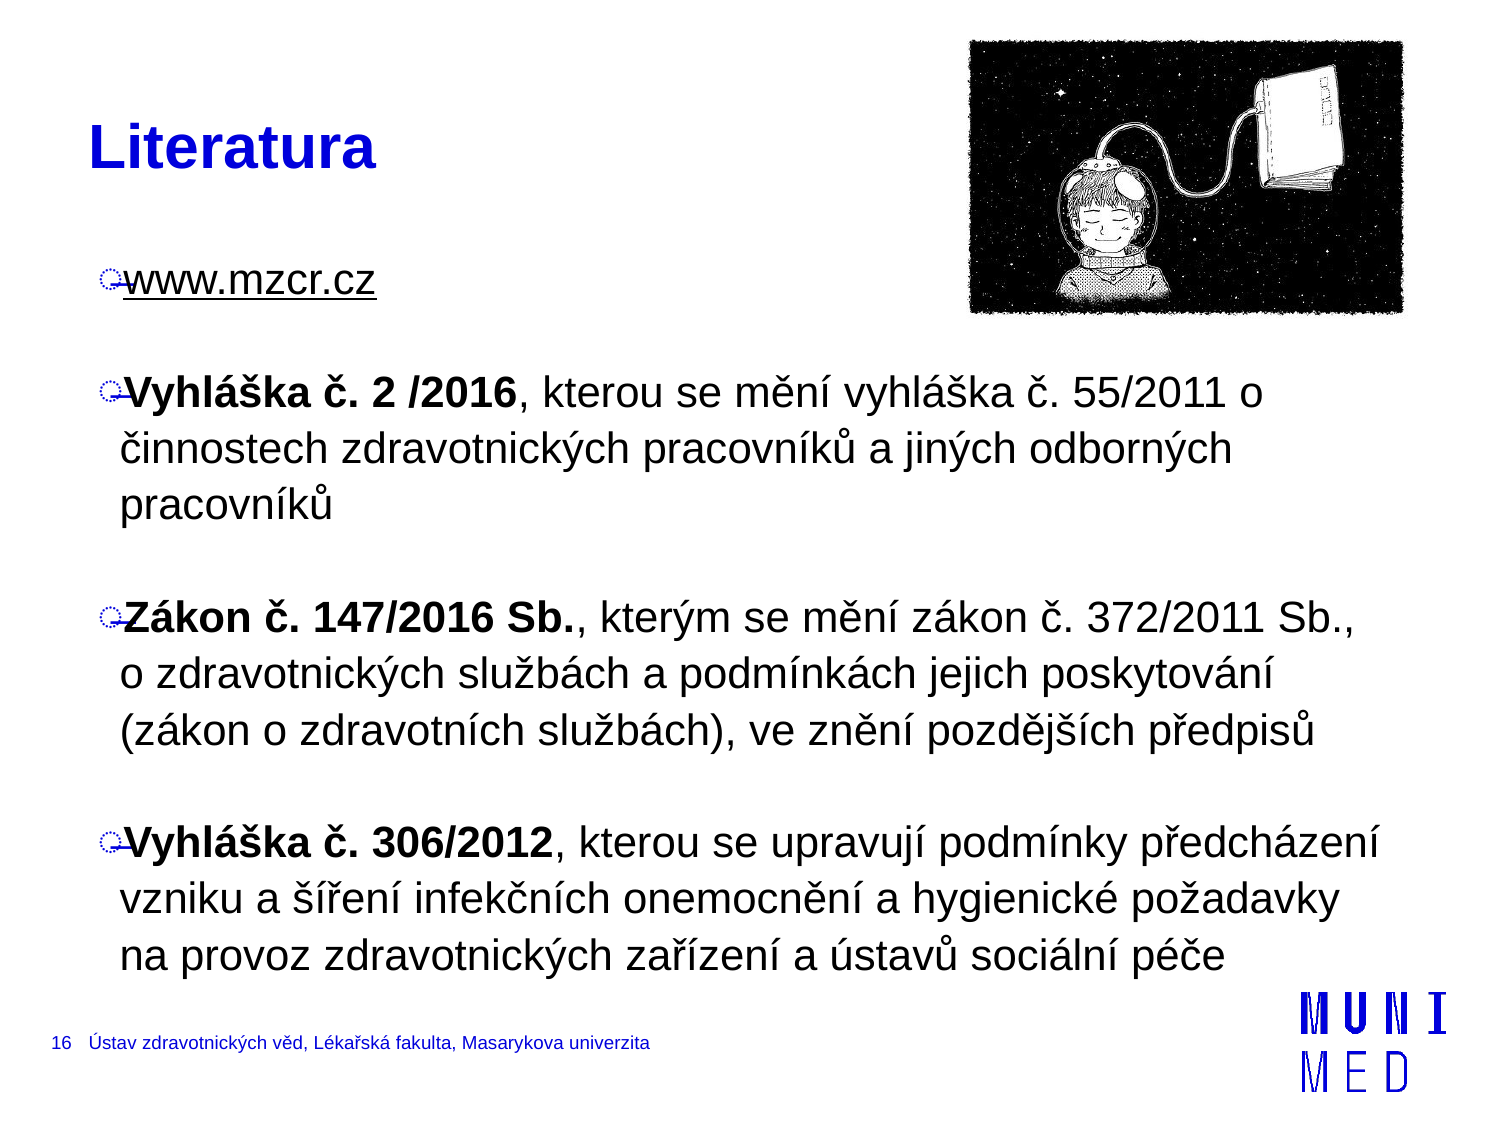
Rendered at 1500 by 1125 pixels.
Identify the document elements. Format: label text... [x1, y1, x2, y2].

picture [958, 32, 1412, 322]
picture [1301, 992, 1446, 1092]
list www.mzcr.cz Vyhláška č. 2 /2016, kterou se mění vyhláška č. 55/2011 o činnostech zdravotnických pracovníků a jiných odborných pracovníků Zákon č. 147/2016 Sb., kterým se mění zákon č. 372/2011 Sb., o zdravotnických službách a podmínkách jejich poskytování (zákon o zdravotních službách), ve znění pozdějších předpisů Vyhláška č. 306/2012, kterou se upravují podmínky předcházení vzniku a šíření infekčních onemocnění a hygienické požadavky na provoz zdravotnických zařízení a ústavů sociální péče [88, 247, 1383, 927]
title Literatura [88, 118, 953, 193]
slide_number 16 [50, 1021, 82, 1063]
footer Ústav zdravotnických věd, Lékařská fakulta, Masarykova univerzita [88, 1021, 1063, 1063]
